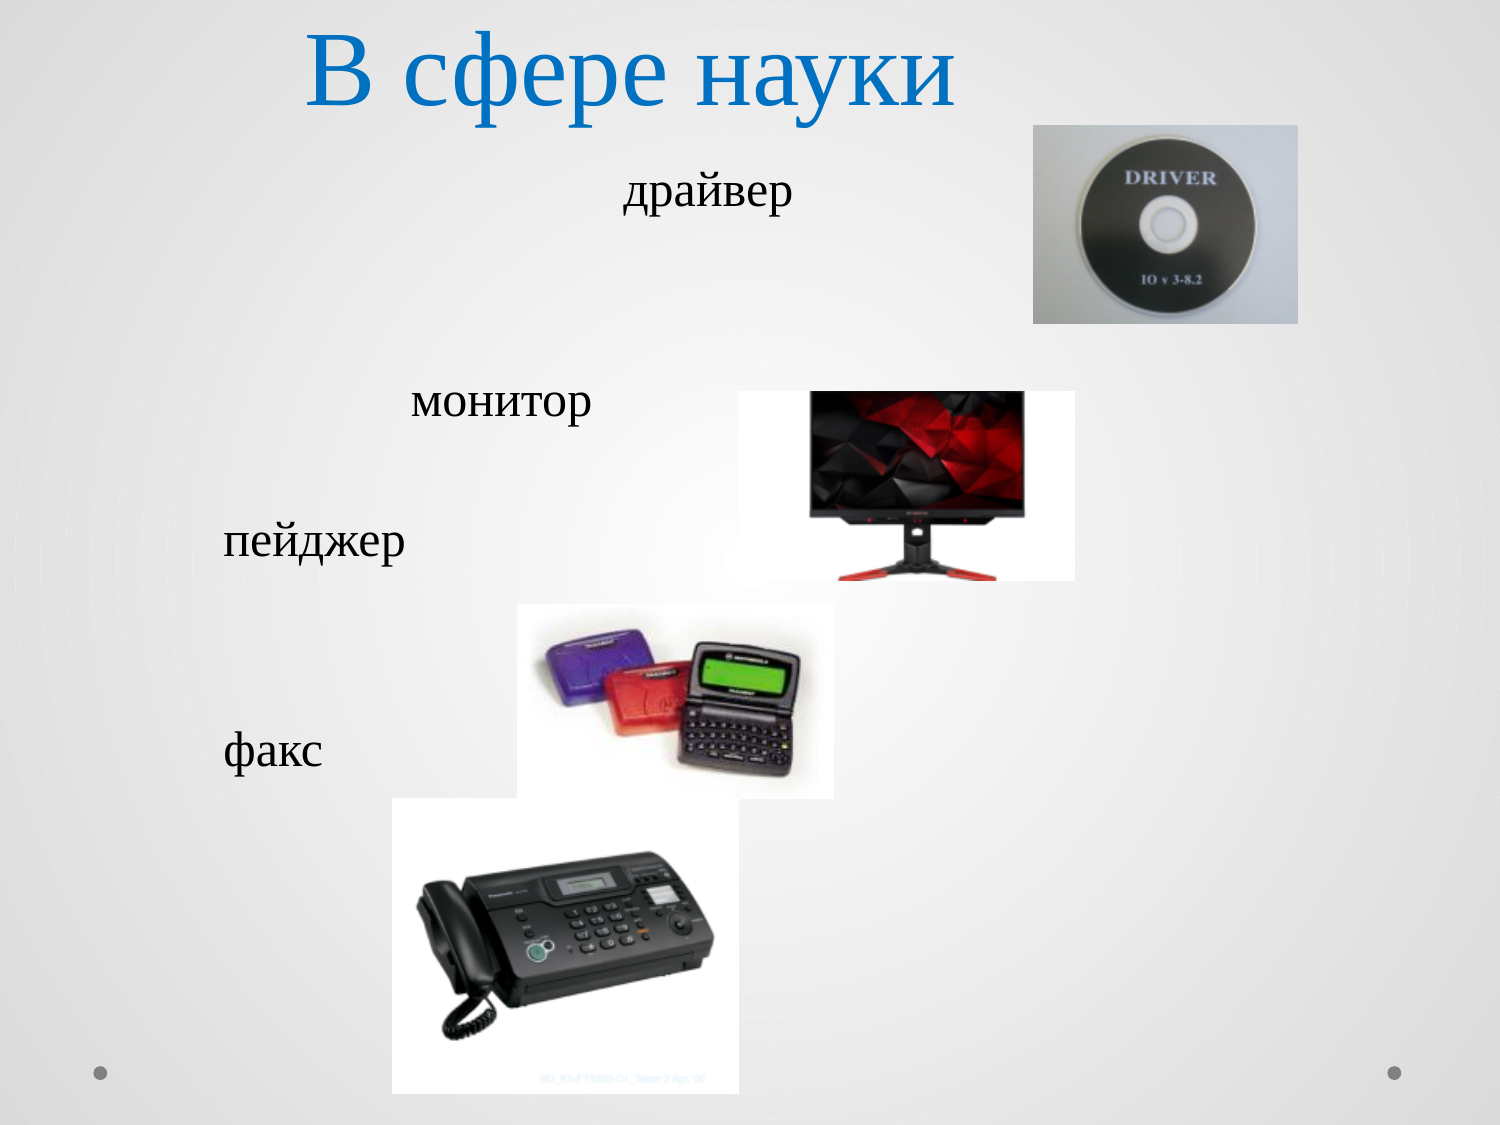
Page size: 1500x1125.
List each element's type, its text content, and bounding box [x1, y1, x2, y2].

picture [1033, 125, 1298, 324]
title В сфере науки [29, 4, 1260, 135]
picture [392, 604, 834, 1095]
list драйвер монитор пейджер факс [194, 149, 1466, 1125]
picture [737, 391, 1075, 581]
